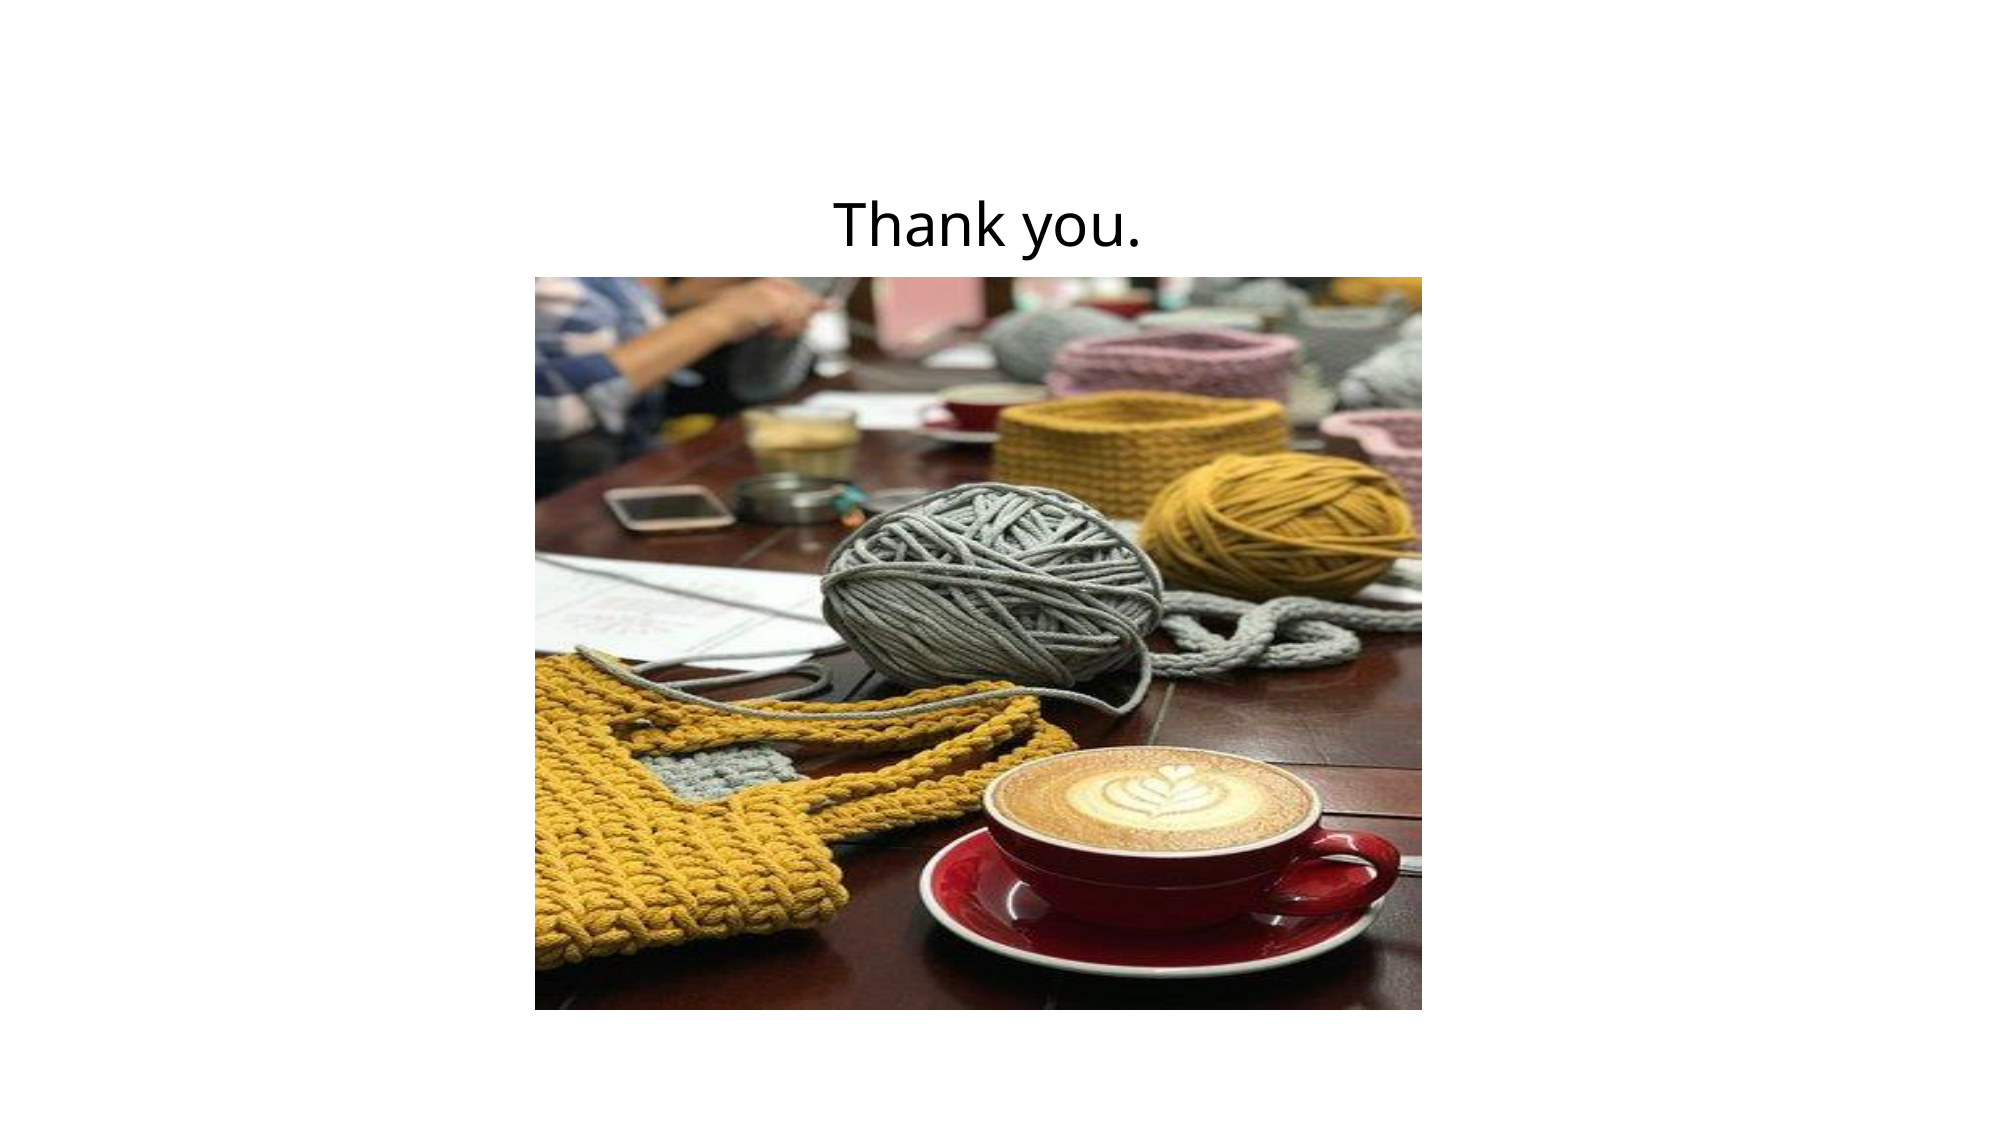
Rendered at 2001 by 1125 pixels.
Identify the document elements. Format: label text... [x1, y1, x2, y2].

title Thank you. [537, 186, 1376, 267]
picture [535, 277, 1422, 1010]
